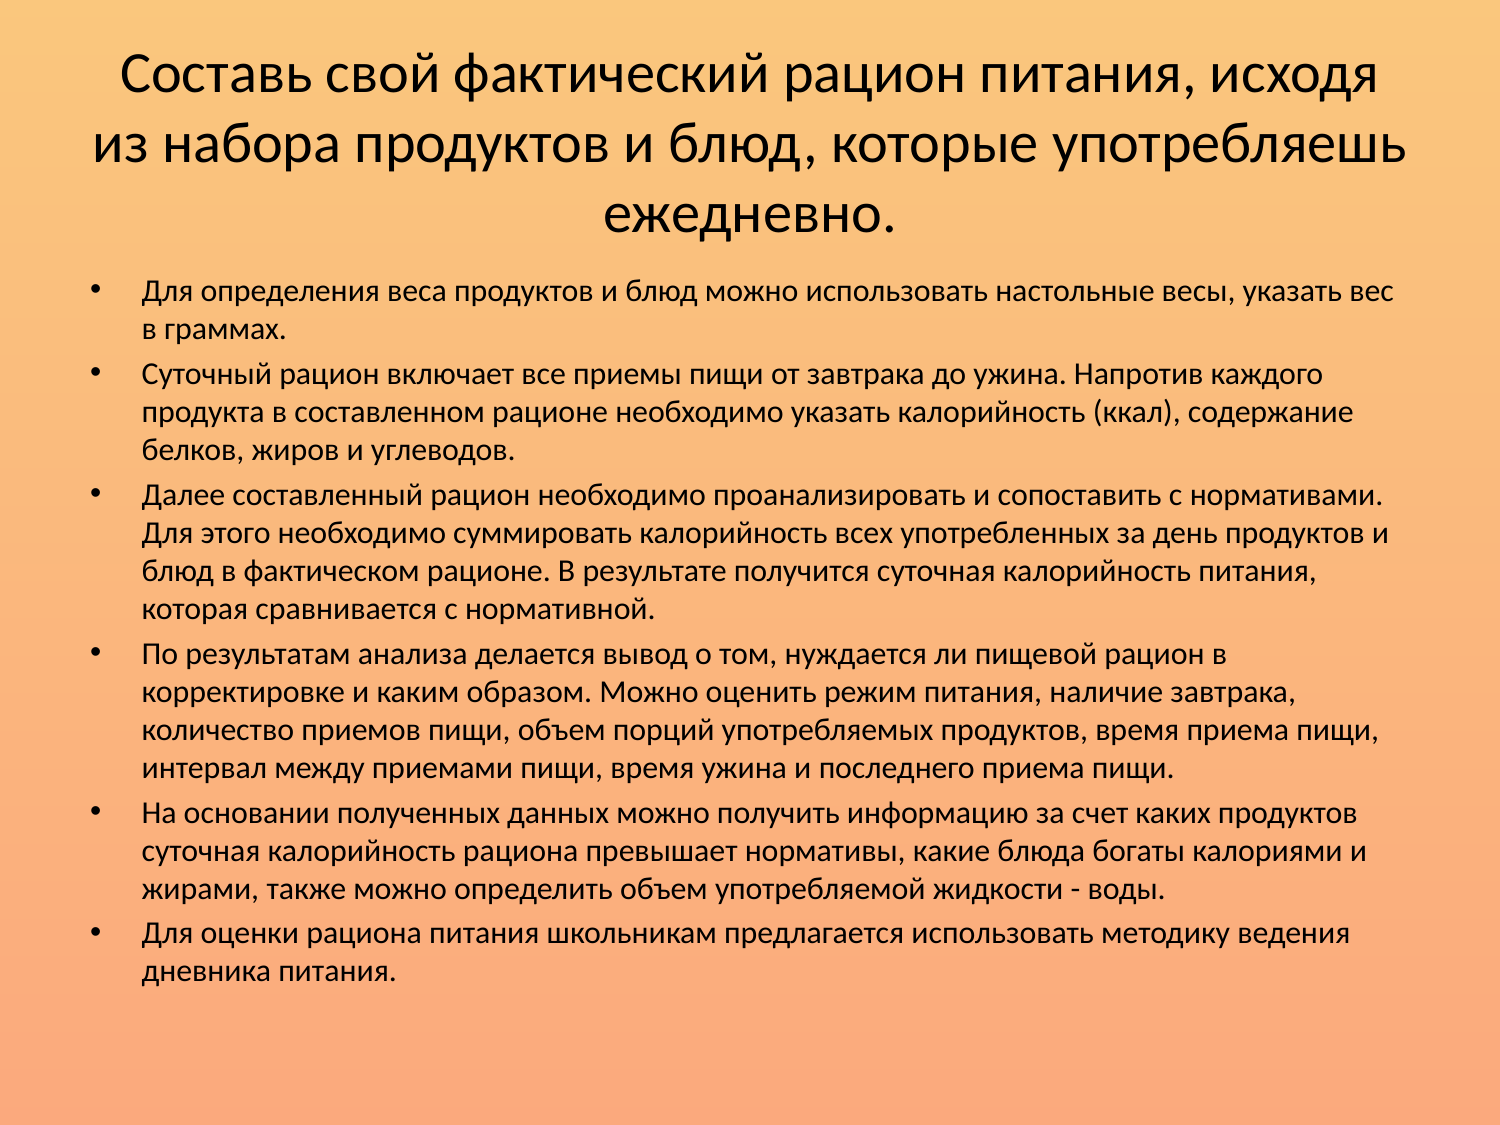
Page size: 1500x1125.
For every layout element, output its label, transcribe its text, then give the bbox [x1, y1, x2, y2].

list Для определения веса продуктов и блюд можно использовать настольные весы, указать вес в граммах. Суточный рацион включает все приемы пищи от завтрака до ужина. Напротив каждого продукта в составленном рационе необходимо указать калорийность (ккал), содержание белков, жиров и углеводов. Далее составленный рацион необходимо проанализировать и сопоставить с нормативами. Для этого необходимо суммировать калорийность всех употребленных за день продуктов и блюд в фактическом рационе. В результате получится суточная калорийность питания, которая сравнивается с нормативной. По результатам анализа делается вывод о том, нуждается ли пищевой рацион в корректировке и каким образом. Можно оценить режим питания, наличие завтрака, количество приемов пищи, объем порций употребляемых продуктов, время приема пищи, интервал между приемами пищи, время ужина и последнего приема пищи. На основании полученных данных можно получить информацию за счет каких продуктов суточная калорийность рациона превышает нормативы, какие блюда богаты калориями и жирами, также можно определить объем употребляемой жидкости - воды. Для оценки рациона питания школьникам предлагается использовать методику ведения дневника питания. [75, 262, 1425, 1005]
title Составь свой фактический рацион питания, исходя из набора продуктов и блюд, которые употребляешь ежедневно. [75, 45, 1425, 233]
